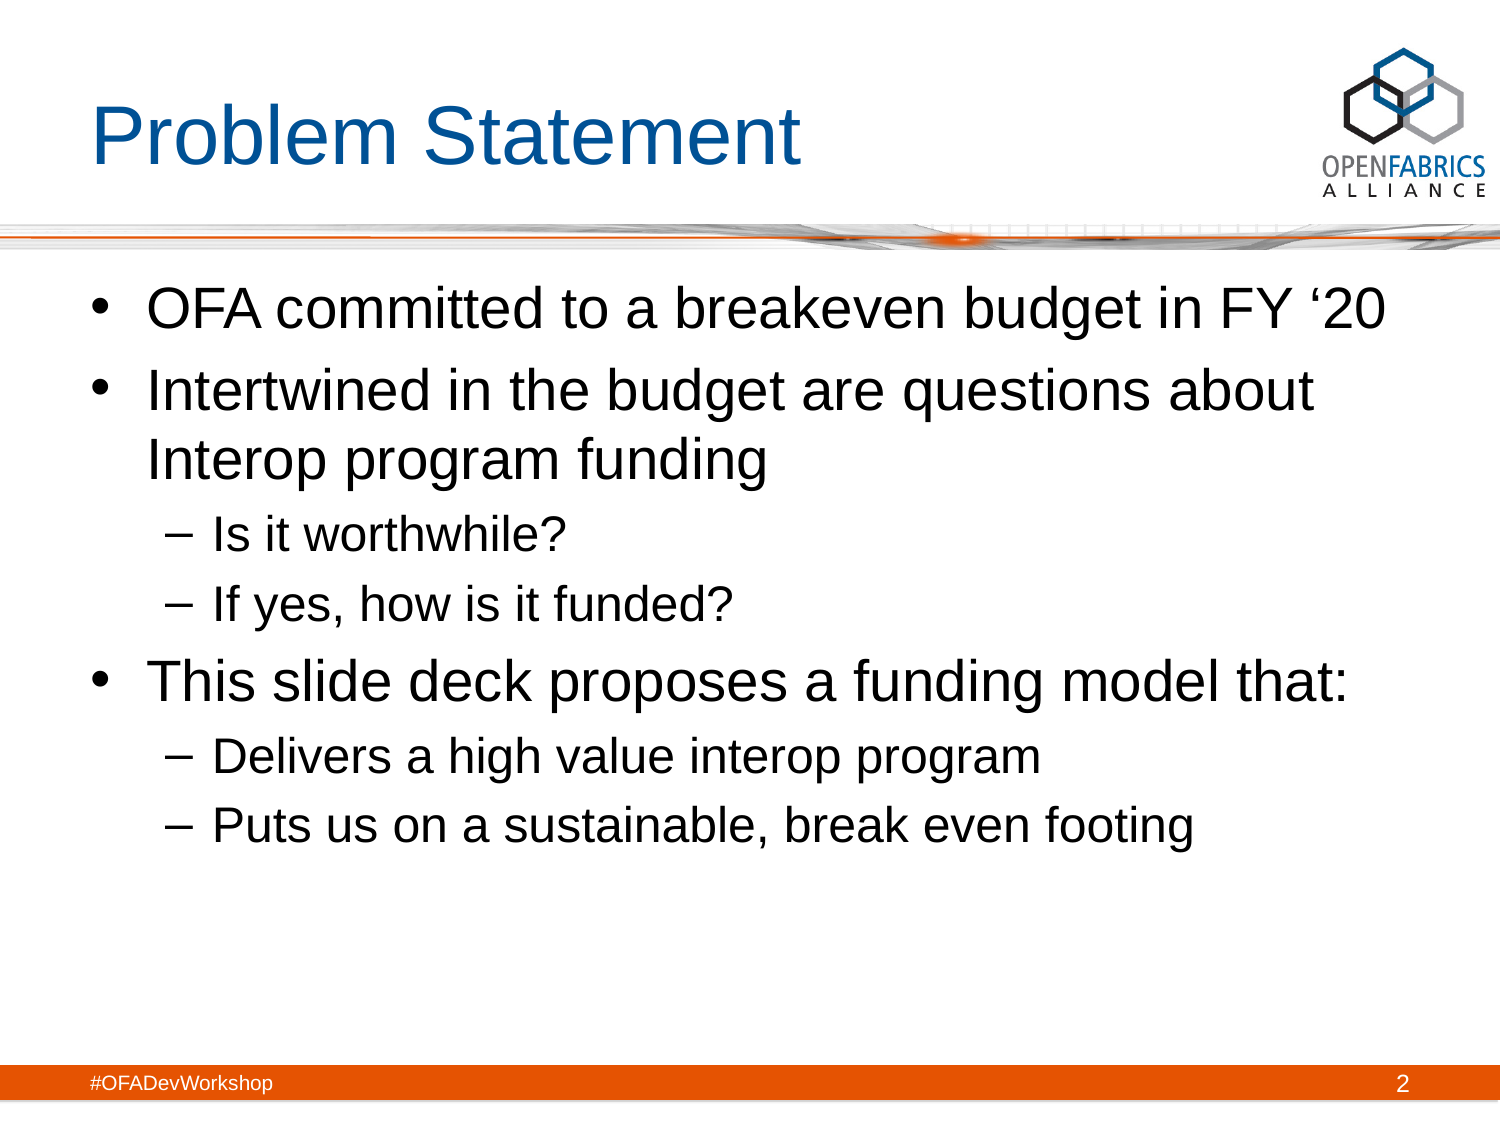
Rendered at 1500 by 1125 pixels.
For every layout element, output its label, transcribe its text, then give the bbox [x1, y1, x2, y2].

slide_number 2 [1074, 1052, 1425, 1113]
picture [0, 224, 1500, 236]
title Problem Statement [75, 37, 1300, 225]
picture [1312, 37, 1494, 219]
footer #OFADevWorkshop [75, 1052, 550, 1113]
list OFA committed to a breakeven budget in FY ‘20 Intertwined in the budget are questions about Interop program funding Is it worthwhile? If yes, how is it funded? This slide deck proposes a funding model that: Delivers a high value interop program Puts us on a sustainable, break even footing [75, 262, 1425, 1025]
picture [0, 239, 1500, 250]
